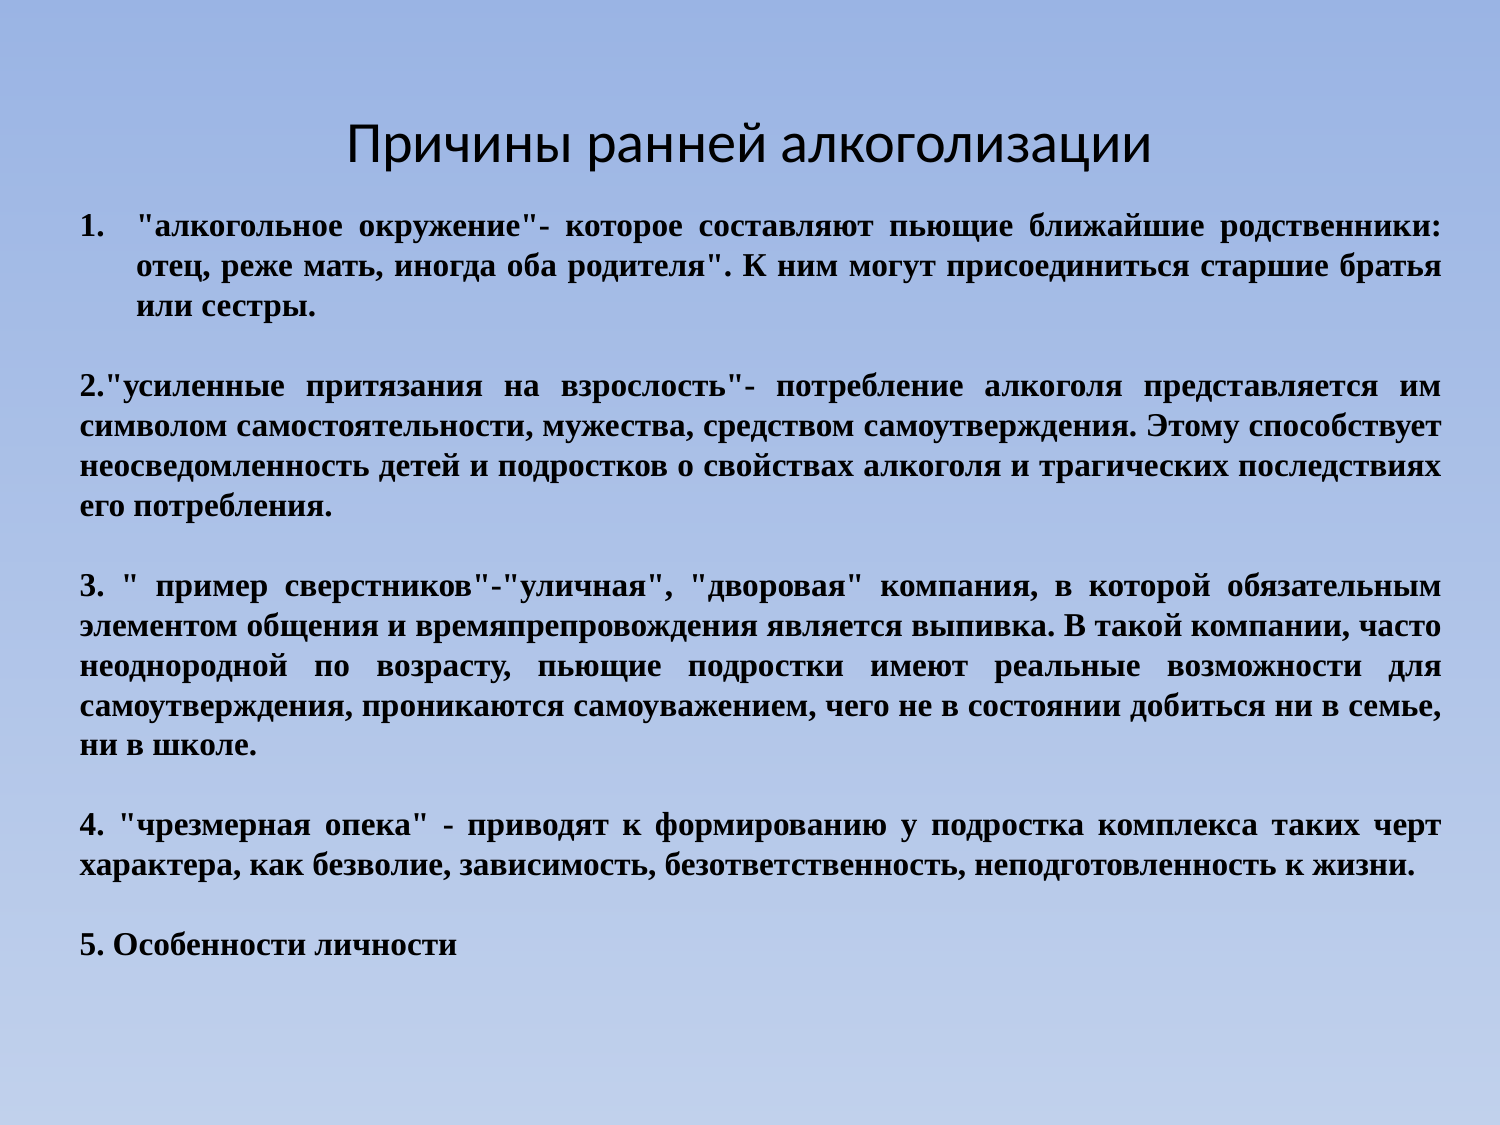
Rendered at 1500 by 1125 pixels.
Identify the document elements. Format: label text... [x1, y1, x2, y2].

title Причины ранней алкоголизации [75, 45, 1425, 196]
text_box "алкогольное окружение"- которое составляют пьющие ближайшие родственники: отец, реже мать, иногда оба родителя". К ним могут присоединиться старшие братья или сестры. 2."усиленные притязания на взрослость"- потребление алкоголя представляется им символом самостоятельности, мужества, средством самоутверждения. Этому способствует неосведомленность детей и подростков о свойствах алкоголя и трагических последствиях его потребления. 3. " пример сверстников"-"уличная", "дворовая" компания, в которой обязательным элементом общения и времяпрепровождения является выпивка. В такой компании, часто неоднородной по возрасту, пьющие подростки имеют реальные возможности для самоутверждения, проникаются самоуважением, чего не в состоянии добиться ни в семье, ни в школе. 4. "чрезмерная опека" - приводят к формированию у подростка комплекса таких черт характера, как безволие, зависимость, безответственность, неподготовленность к жизни. 5. Особенности личности [64, 196, 1459, 970]
